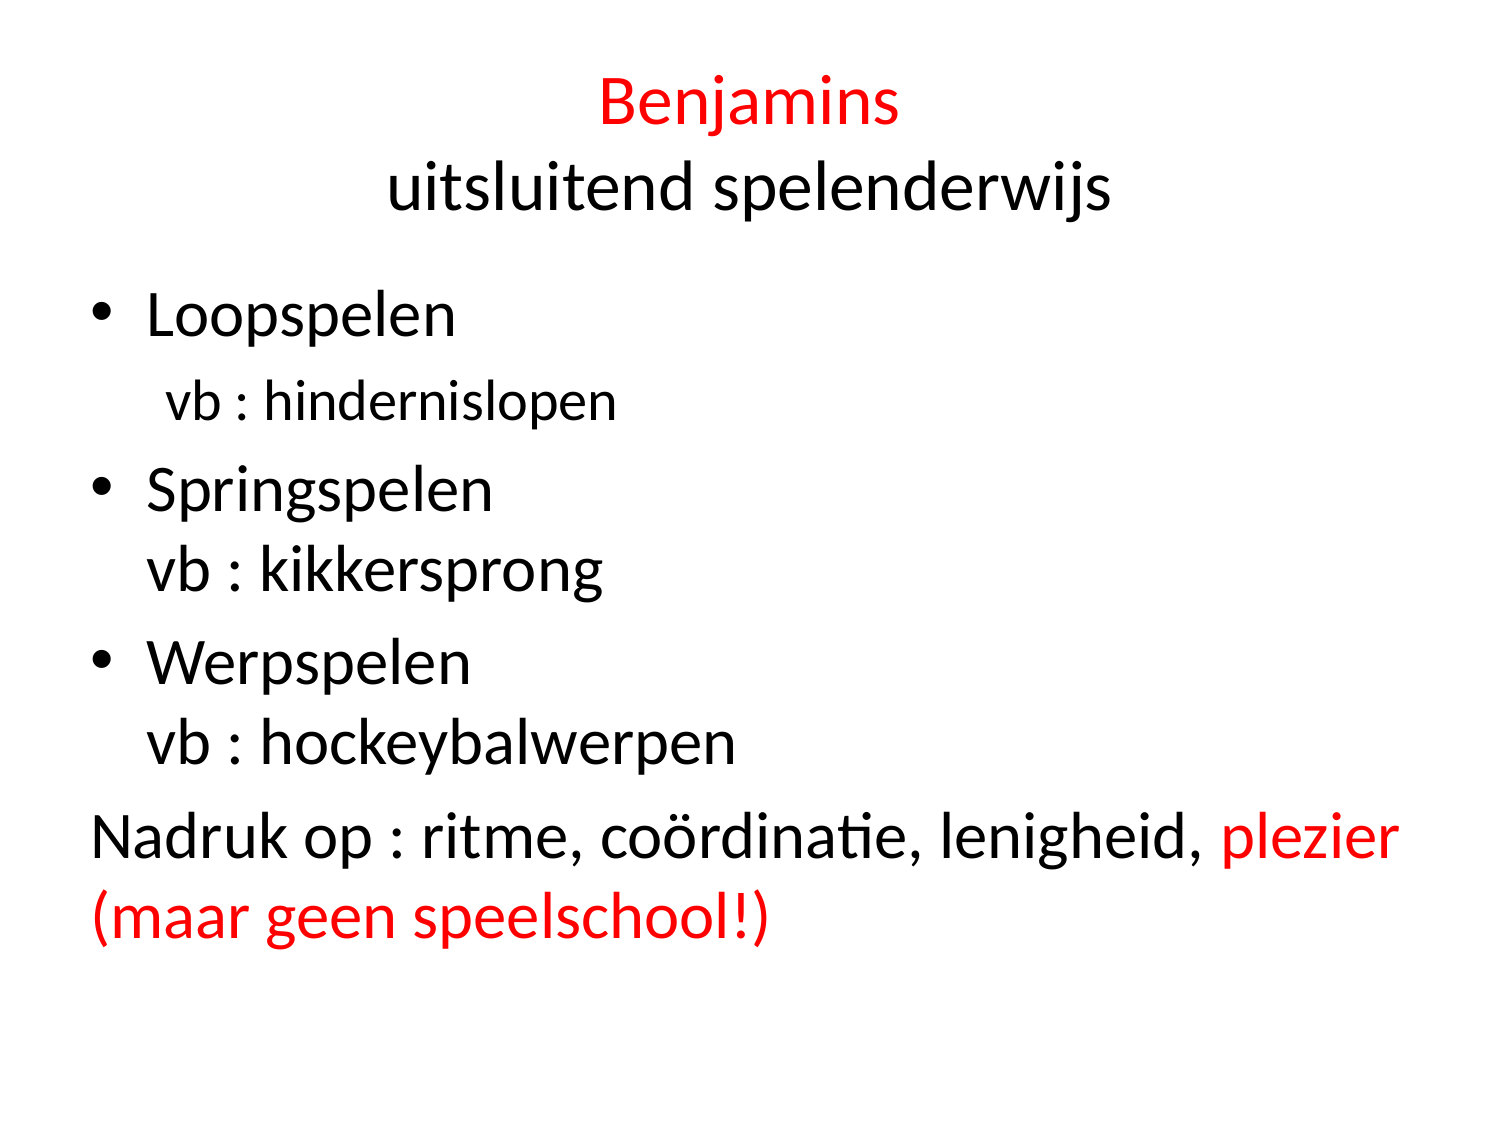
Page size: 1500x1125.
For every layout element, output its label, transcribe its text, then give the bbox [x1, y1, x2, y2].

title Benjamins uitsluitend spelenderwijs [75, 45, 1425, 233]
list Loopspelen vb : hindernislopen Springspelen vb : kikkersprong Werpspelen vb : hockeybalwerpen Nadruk op : ritme, coördinatie, lenigheid, plezier (maar geen speelschool!) [75, 262, 1425, 1005]
